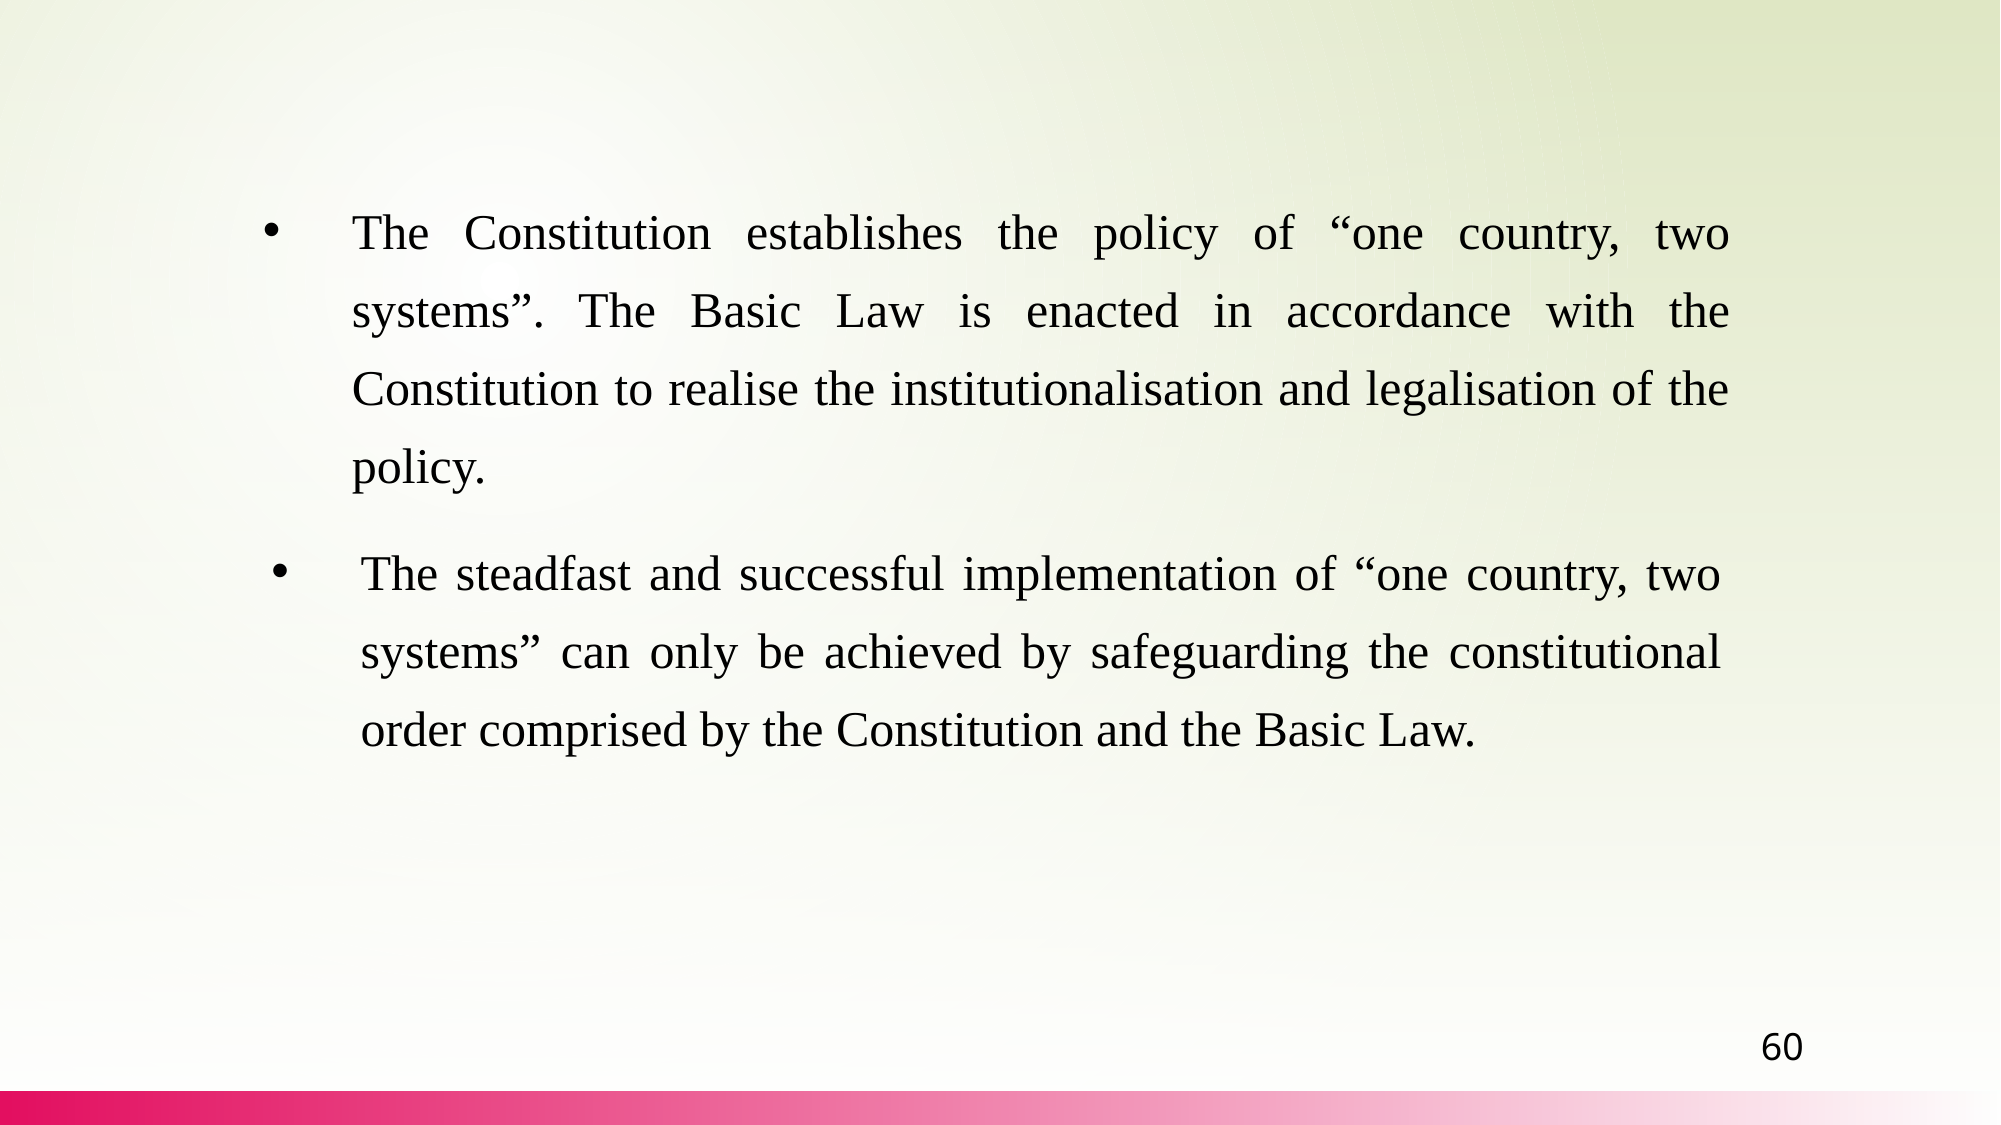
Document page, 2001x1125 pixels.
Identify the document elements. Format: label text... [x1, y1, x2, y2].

text_box 60 [1746, 1015, 1828, 1078]
text_box The Constitution establishes the policy of “one country, two systems”. The Basic Law is enacted in accordance with the Constitution to realise the institutionalisation and legalisation of the policy. [248, 173, 1747, 501]
text_box The steadfast and successful implementation of “one country, two systems” can only be achieved by safeguarding the constitutional order comprised by the Constitution and the Basic Law. [256, 515, 1738, 764]
